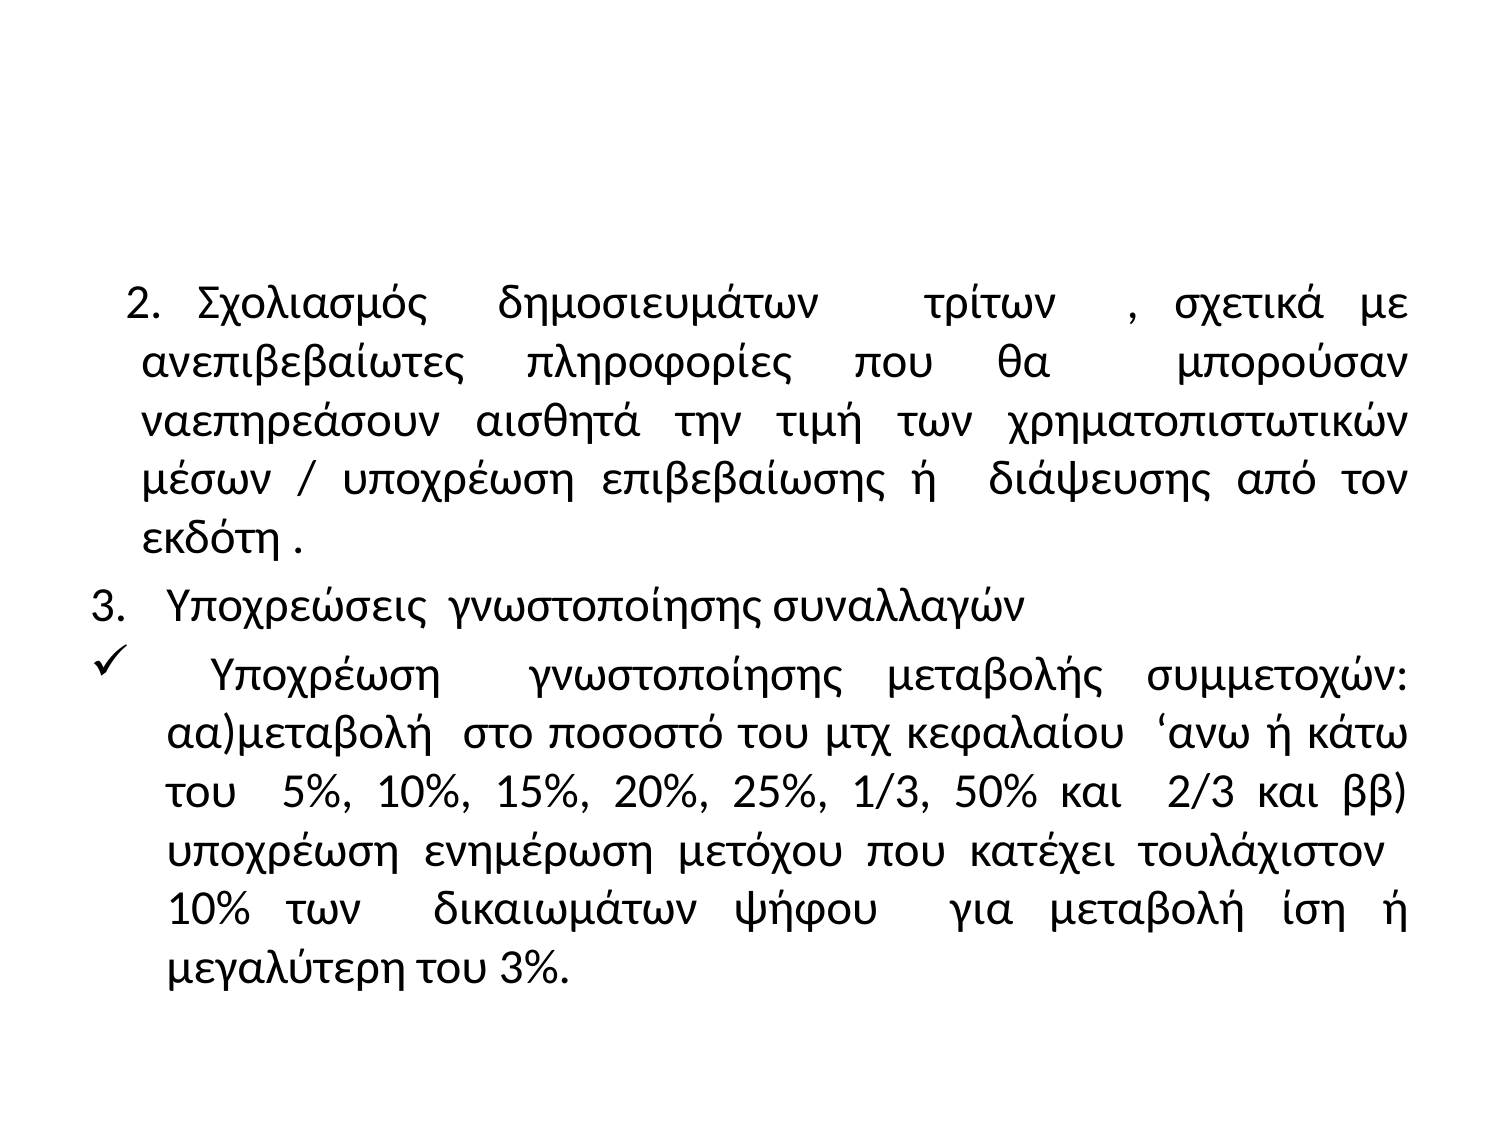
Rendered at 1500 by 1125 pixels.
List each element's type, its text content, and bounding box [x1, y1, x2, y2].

list 2. Σχολιασμός δημοσιευμάτων τρίτων , σχετικά με ανεπιβεβαίωτες πληροφορίες που θα μπορούσαν ναεπηρεάσουν αισθητά την τιμή των χρηματοπιστωτικών μέσων / υποχρέωση επιβεβαίωσης ή διάψευσης από τον εκδότη . Υποχρεώσεις γνωστοποίησης συναλλαγών Υποχρέωση γνωστοποίησης μεταβολής συμμετοχών: αα)μεταβολή στο ποσοστό του μτχ κεφαλαίου ‘ανω ή κάτω του 5%, 10%, 15%, 20%, 25%, 1/3, 50% και 2/3 και ββ) υποχρέωση ενημέρωση μετόχου που κατέχει τουλάχιστον 10% των δικαιωμάτων ψήφου για μεταβολή ίση ή μεγαλύτερη του 3%. [75, 262, 1425, 1005]
